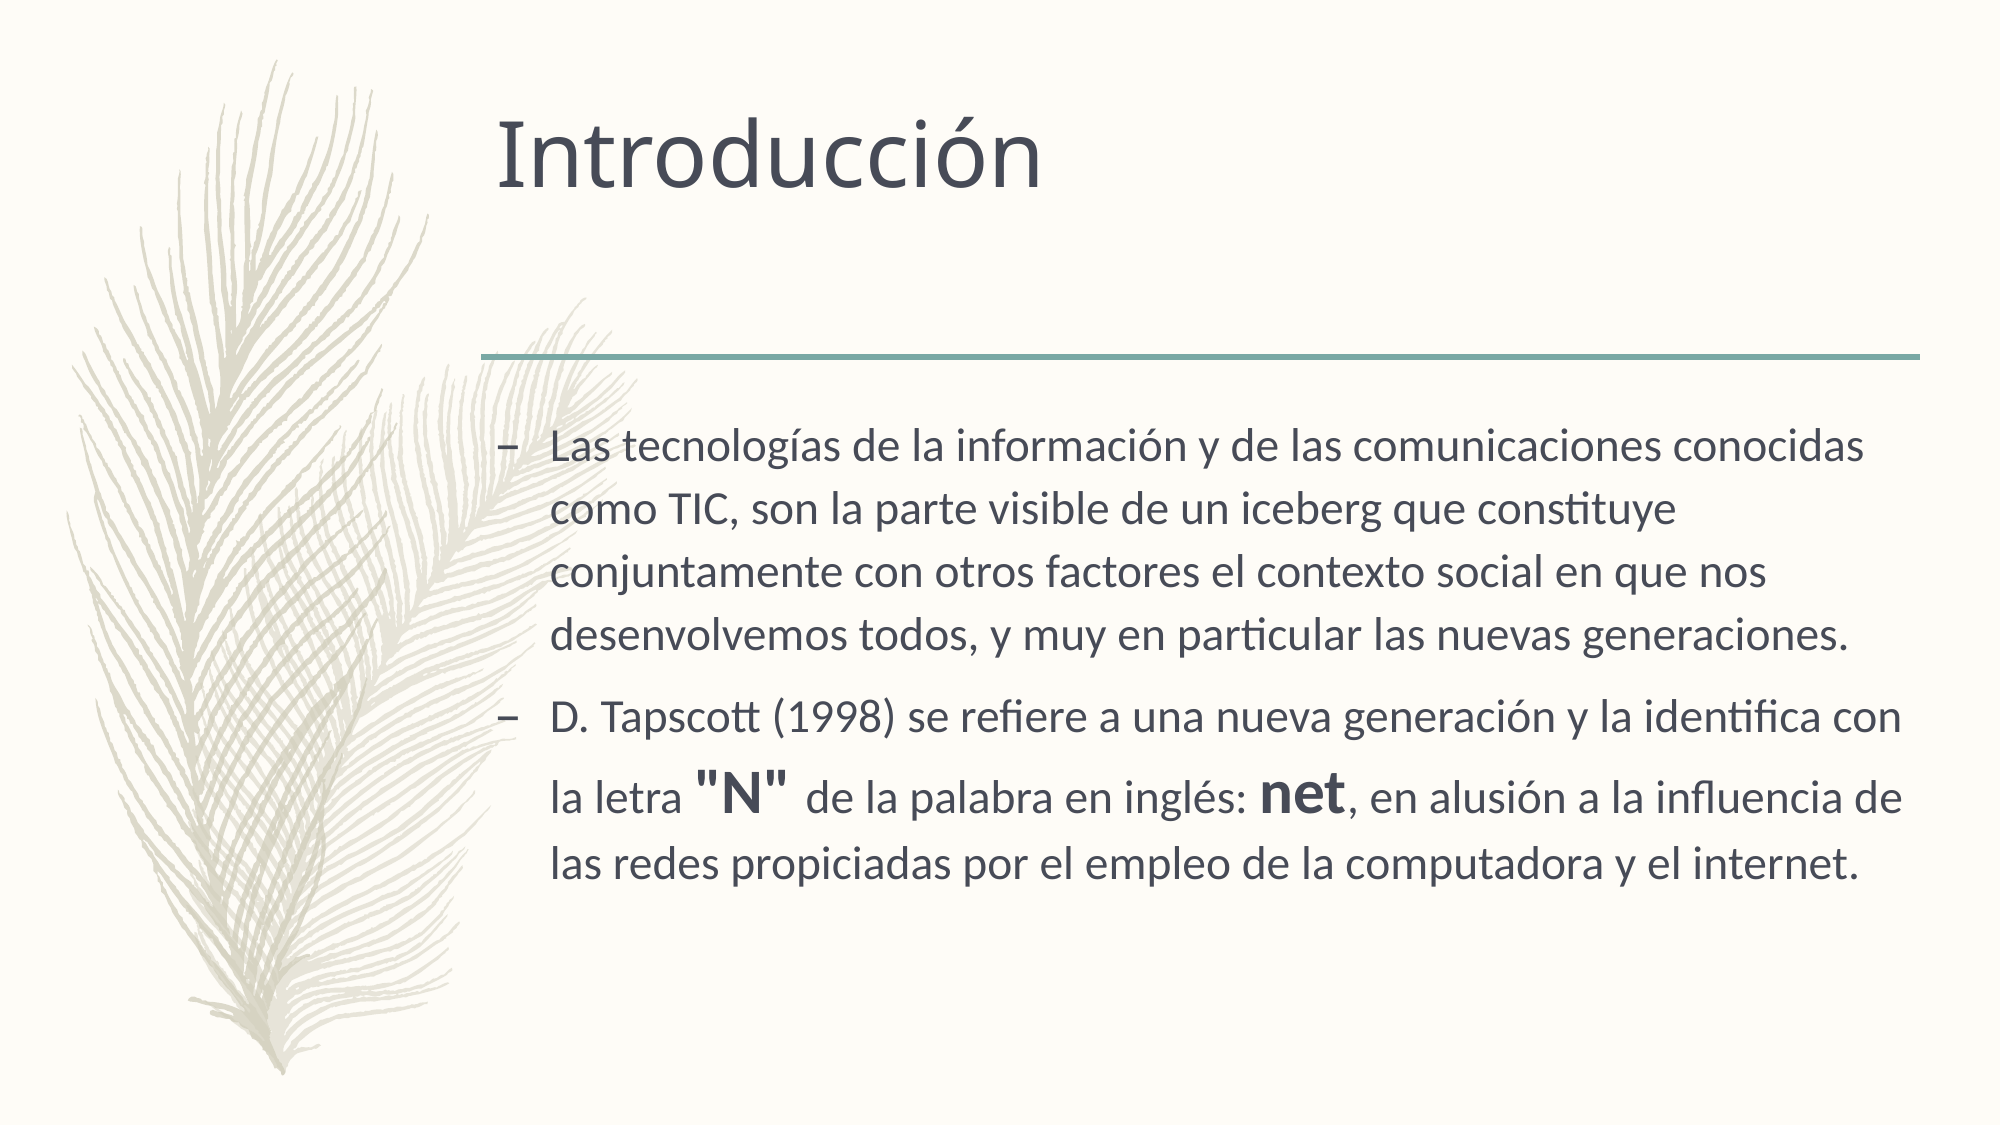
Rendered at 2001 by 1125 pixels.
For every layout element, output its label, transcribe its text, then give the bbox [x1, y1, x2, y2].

title Introducción [481, 93, 1920, 238]
list Las tecnologías de la información y de las comunicaciones conocidas como TIC, son la parte visible de un iceberg que constituye conjuntamente con otros factores el contexto social en que nos desenvolvemos todos, y muy en particular las nuevas generaciones. D. Tapscott (1998) se refiere a una nueva generación y la identifica con la letra "N" de la palabra en inglés: net, en alusión a la influencia de las redes propiciadas por el empleo de la computadora y el internet. [481, 399, 1920, 999]
